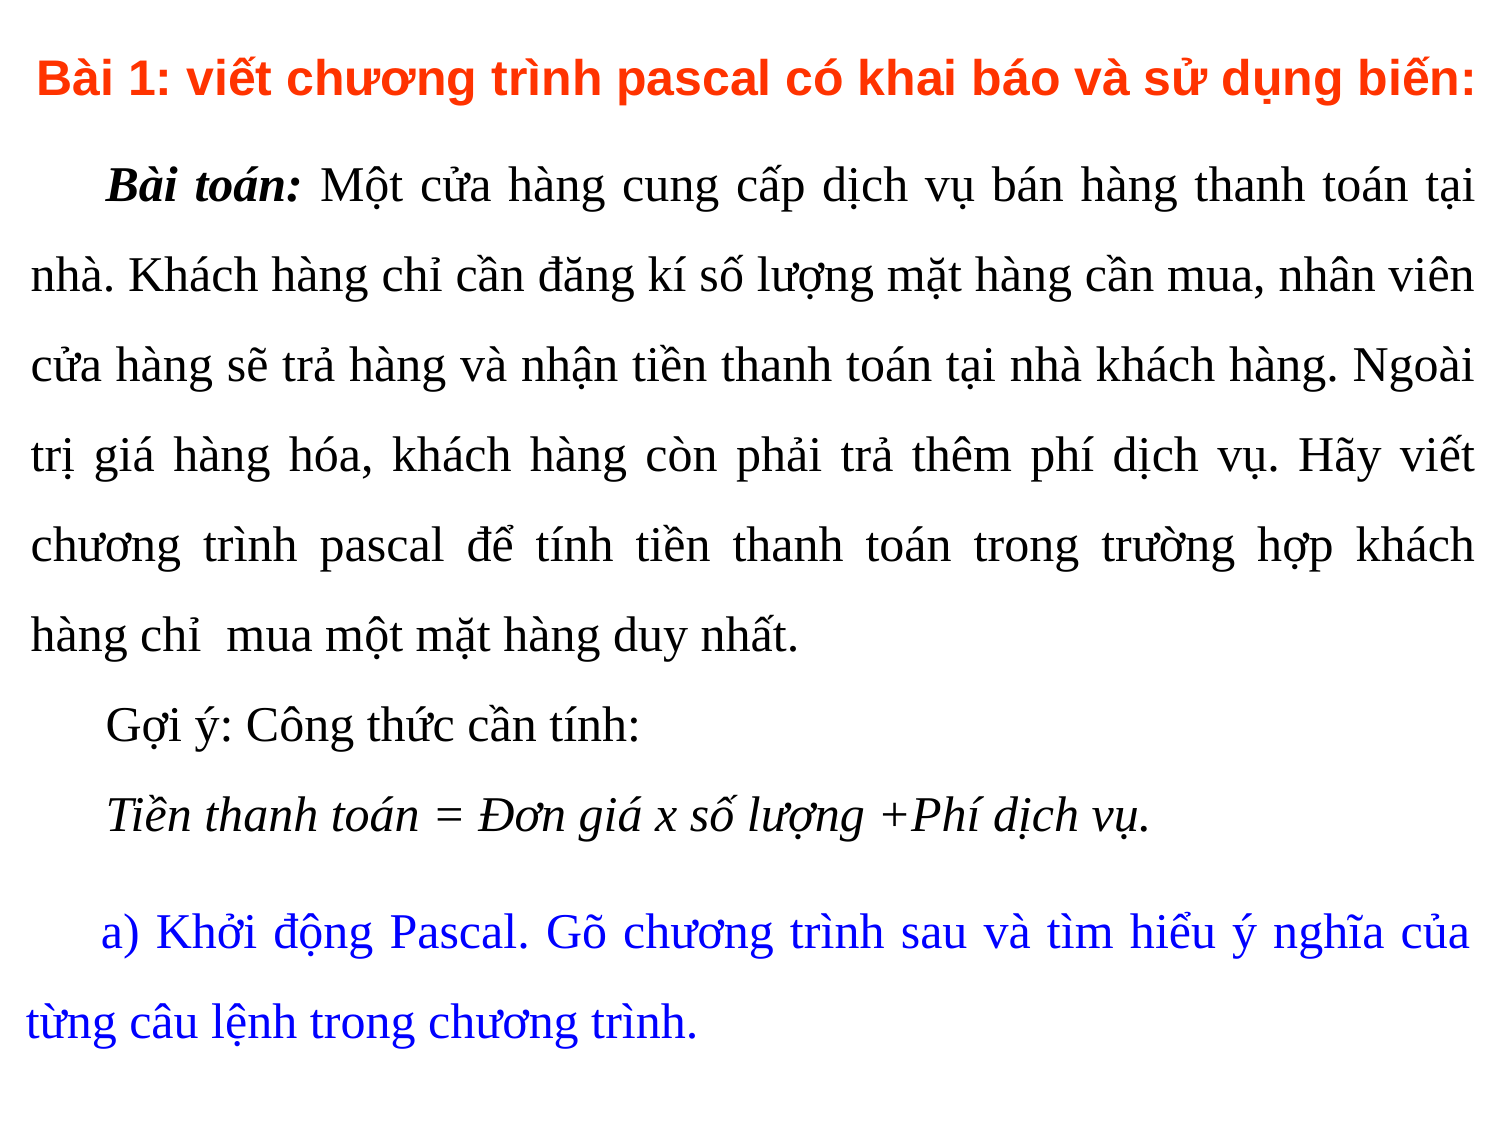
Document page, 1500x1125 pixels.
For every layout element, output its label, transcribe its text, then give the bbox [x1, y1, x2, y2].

text_box Bài 1: viết chương trình pascal có khai báo và sử dụng biến: [21, 37, 1494, 113]
text_box Bài toán: Một cửa hàng cung cấp dịch vụ bán hàng thanh toán tại nhà. Khách hàng chỉ cần đăng kí số lượng mặt hàng cần mua, nhân viên cửa hàng sẽ trả hàng và nhận tiền thanh toán tại nhà khách hàng. Ngoài trị giá hàng hóa, khách hàng còn phải trả thêm phí dịch vụ. Hãy viết chương trình pascal để tính tiền thanh toán trong trường hợp khách hàng chỉ mua một mặt hàng duy nhất. Gợi ý: Công thức cần tính: Tiền thanh toán = Đơn giá x số lượng +Phí dịch vụ. [15, 114, 1491, 940]
text_box a) Khởi động Pascal. Gõ chương trình sau và tìm hiểu ý nghĩa của từng câu lệnh trong chương trình. [10, 861, 1486, 1057]
